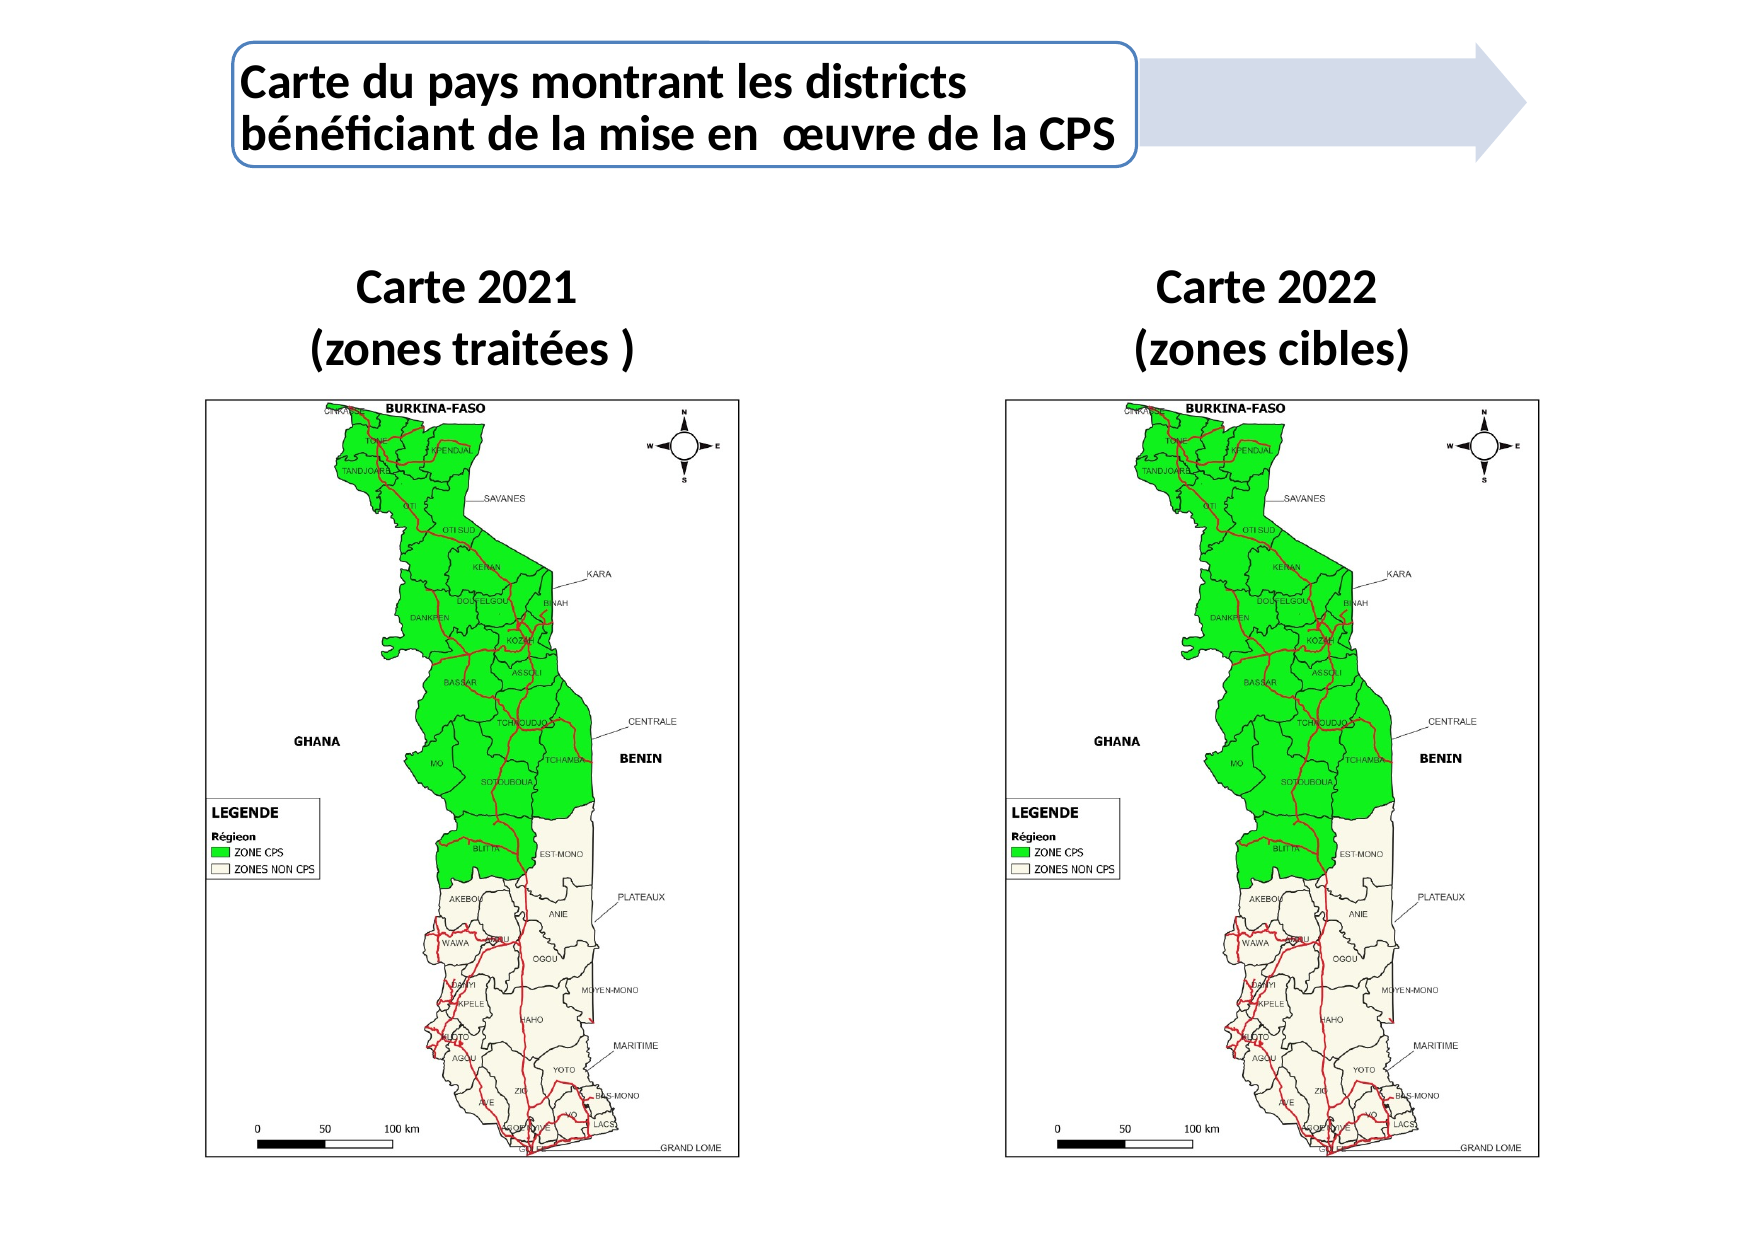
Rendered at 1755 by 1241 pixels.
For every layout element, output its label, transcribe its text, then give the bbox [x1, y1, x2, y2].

picture [201, 394, 742, 1159]
text_box Carte 2021 (zones traitées ) [284, 251, 660, 376]
picture [1001, 394, 1542, 1159]
text_box Carte 2022 (zones cibles) [1078, 251, 1466, 376]
text_box Carte du pays montrant les districts bénéficiant de la mise en œuvre de la CPS [232, 42, 1137, 167]
text_box [1139, 42, 1527, 163]
